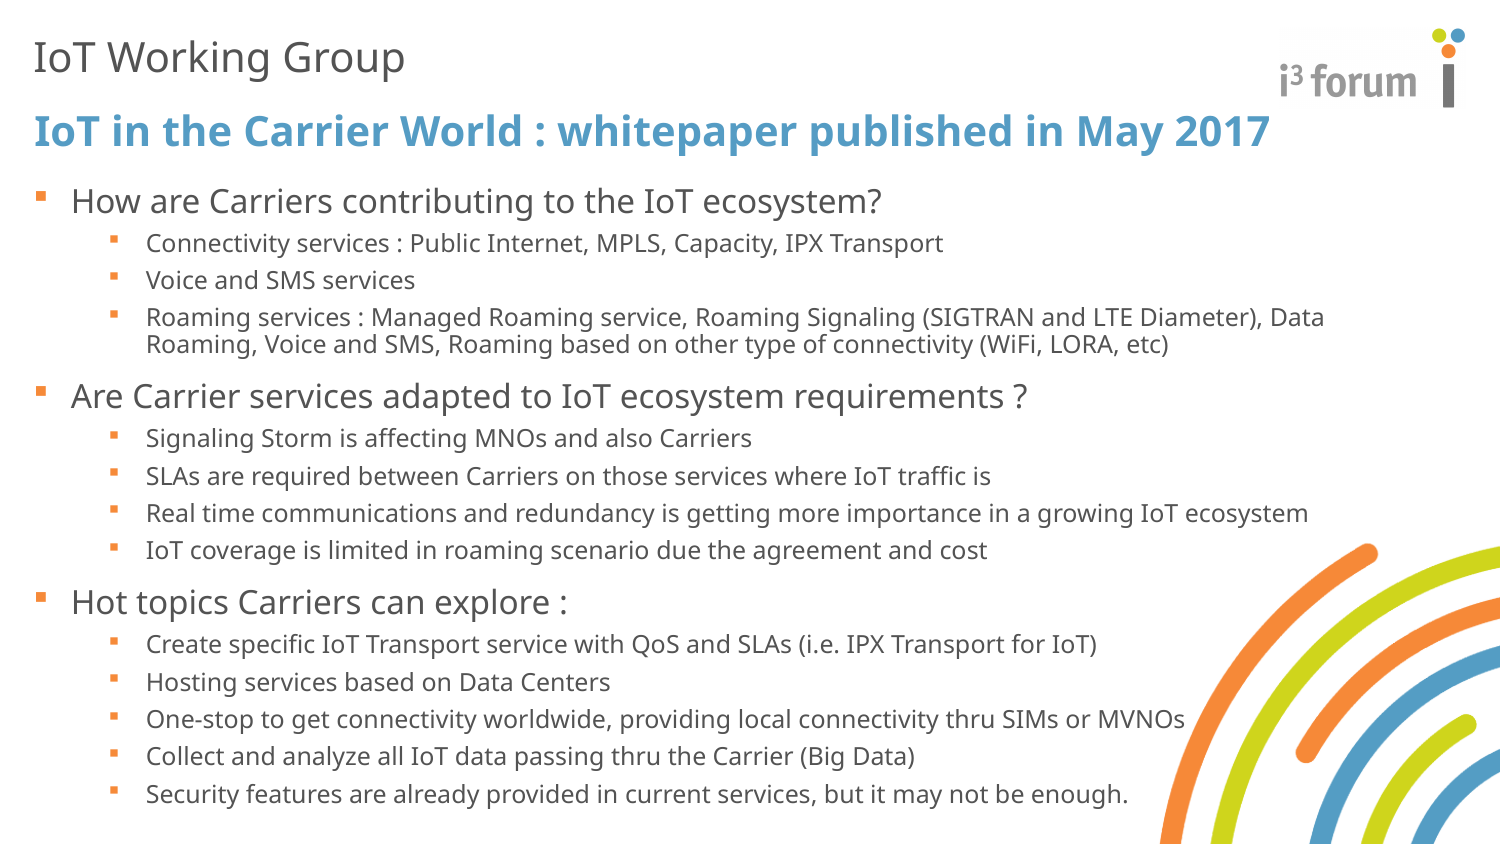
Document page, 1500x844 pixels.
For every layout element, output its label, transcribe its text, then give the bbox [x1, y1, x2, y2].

list How are Carriers contributing to the IoT ecosystem? Connectivity services : Public Internet, MPLS, Capacity, IPX Transport Voice and SMS services Roaming services : Managed Roaming service, Roaming Signaling (SIGTRAN and LTE Diameter), Data Roaming, Voice and SMS, Roaming based on other type of connectivity (WiFi, LORA, etc) Are Carrier services adapted to IoT ecosystem requirements ? Signaling Storm is affecting MNOs and also Carriers SLAs are required between Carriers on those services where IoT traffic is Real time communications and redundancy is getting more importance in a growing IoT ecosystem IoT coverage is limited in roaming scenario due the agreement and cost Hot topics Carriers can explore : Create specific IoT Transport service with QoS and SLAs (i.e. IPX Transport for IoT) Hosting services based on Data Centers One-stop to get connectivity worldwide, providing local connectivity thru SIMs or MVNOs Collect and analyze all IoT data passing thru the Carrier (Big Data) Security features are already provided in current services, but it may not be enough. [18, 176, 1422, 817]
picture [1279, 27, 1466, 109]
list IoT in the Carrier World : whitepaper published in May 2017 [19, 103, 1359, 171]
list IoT Working Group [18, 22, 1127, 176]
picture [936, 322, 1500, 844]
